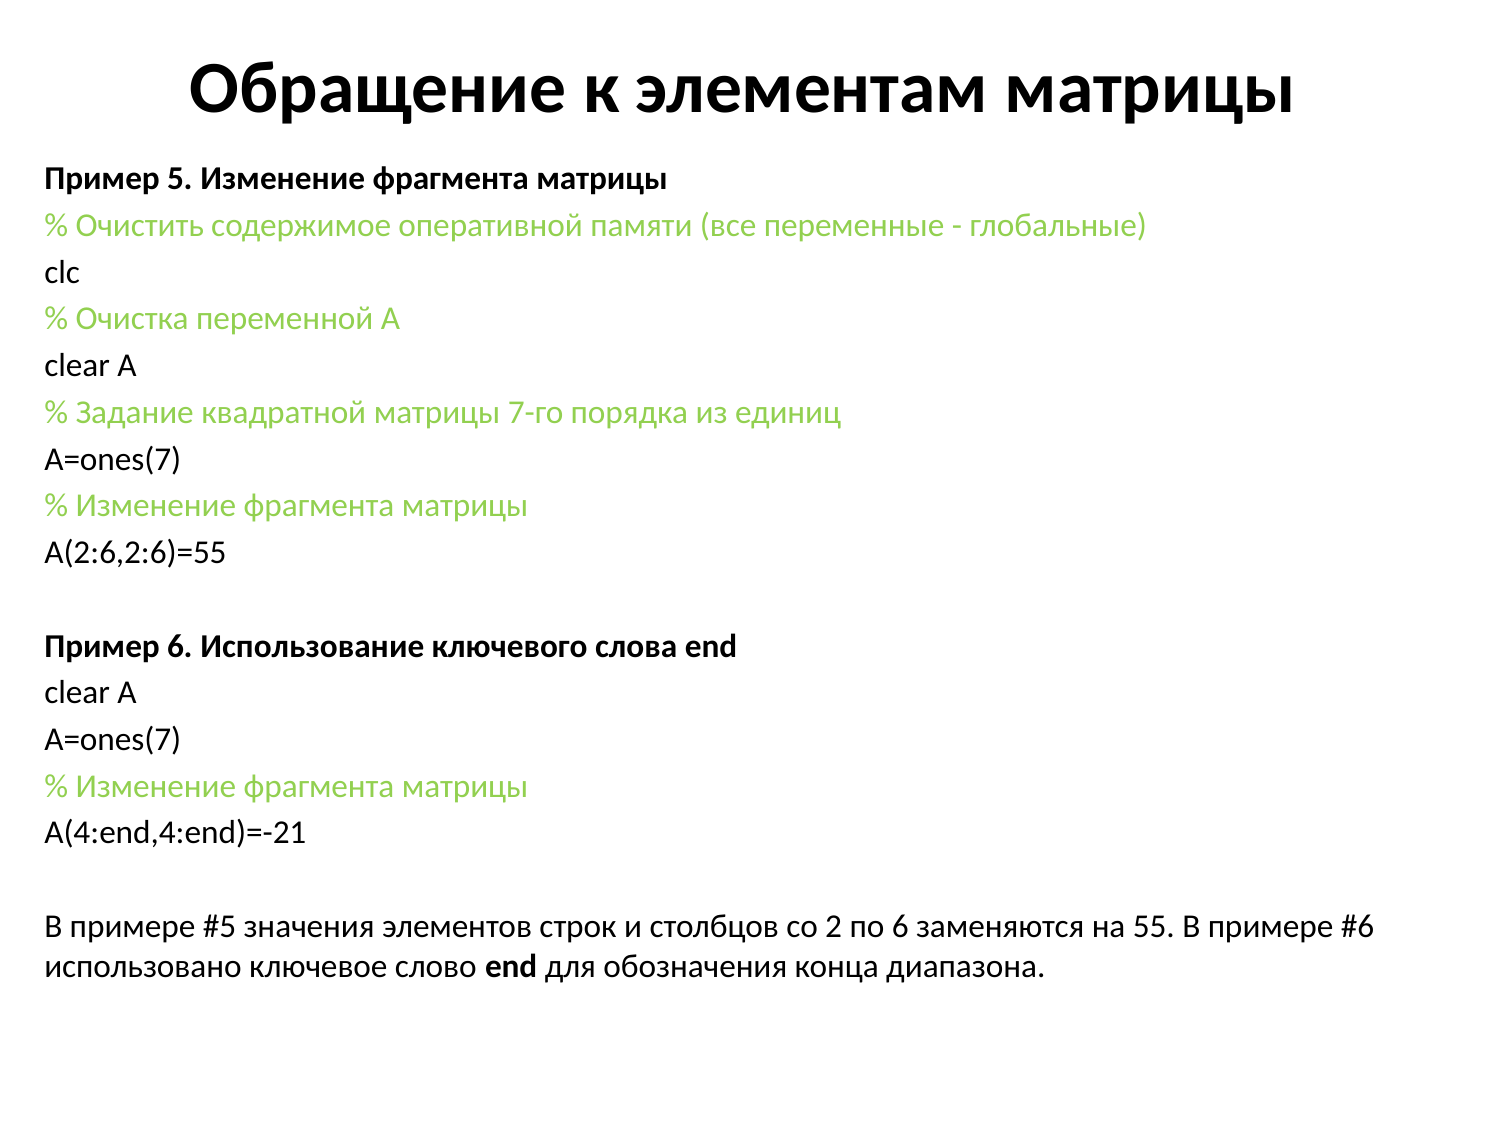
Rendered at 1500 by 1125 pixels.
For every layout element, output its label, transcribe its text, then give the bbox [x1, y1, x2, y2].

list Пример 5. Изменение фрагмента матрицы % Очистить содержимое оперативной памяти (все переменные - глобальные) clc % Очистка переменной A clear A % Задание квадратной матрицы 7-го порядка из единиц A=ones(7) % Изменение фрагмента матрицы A(2:6,2:6)=55 Пример 6. Использование ключевого слова end clear A A=ones(7) % Изменение фрагмента матрицы A(4:end,4:end)=-21 В примере #5 значения элементов строк и столбцов со 2 по 6 заменяются на 55. В примере #6 использовано ключевое слово end для обозначения конца диапазона. [29, 149, 1459, 1005]
title Обращение к элементам матрицы [76, 30, 1427, 135]
